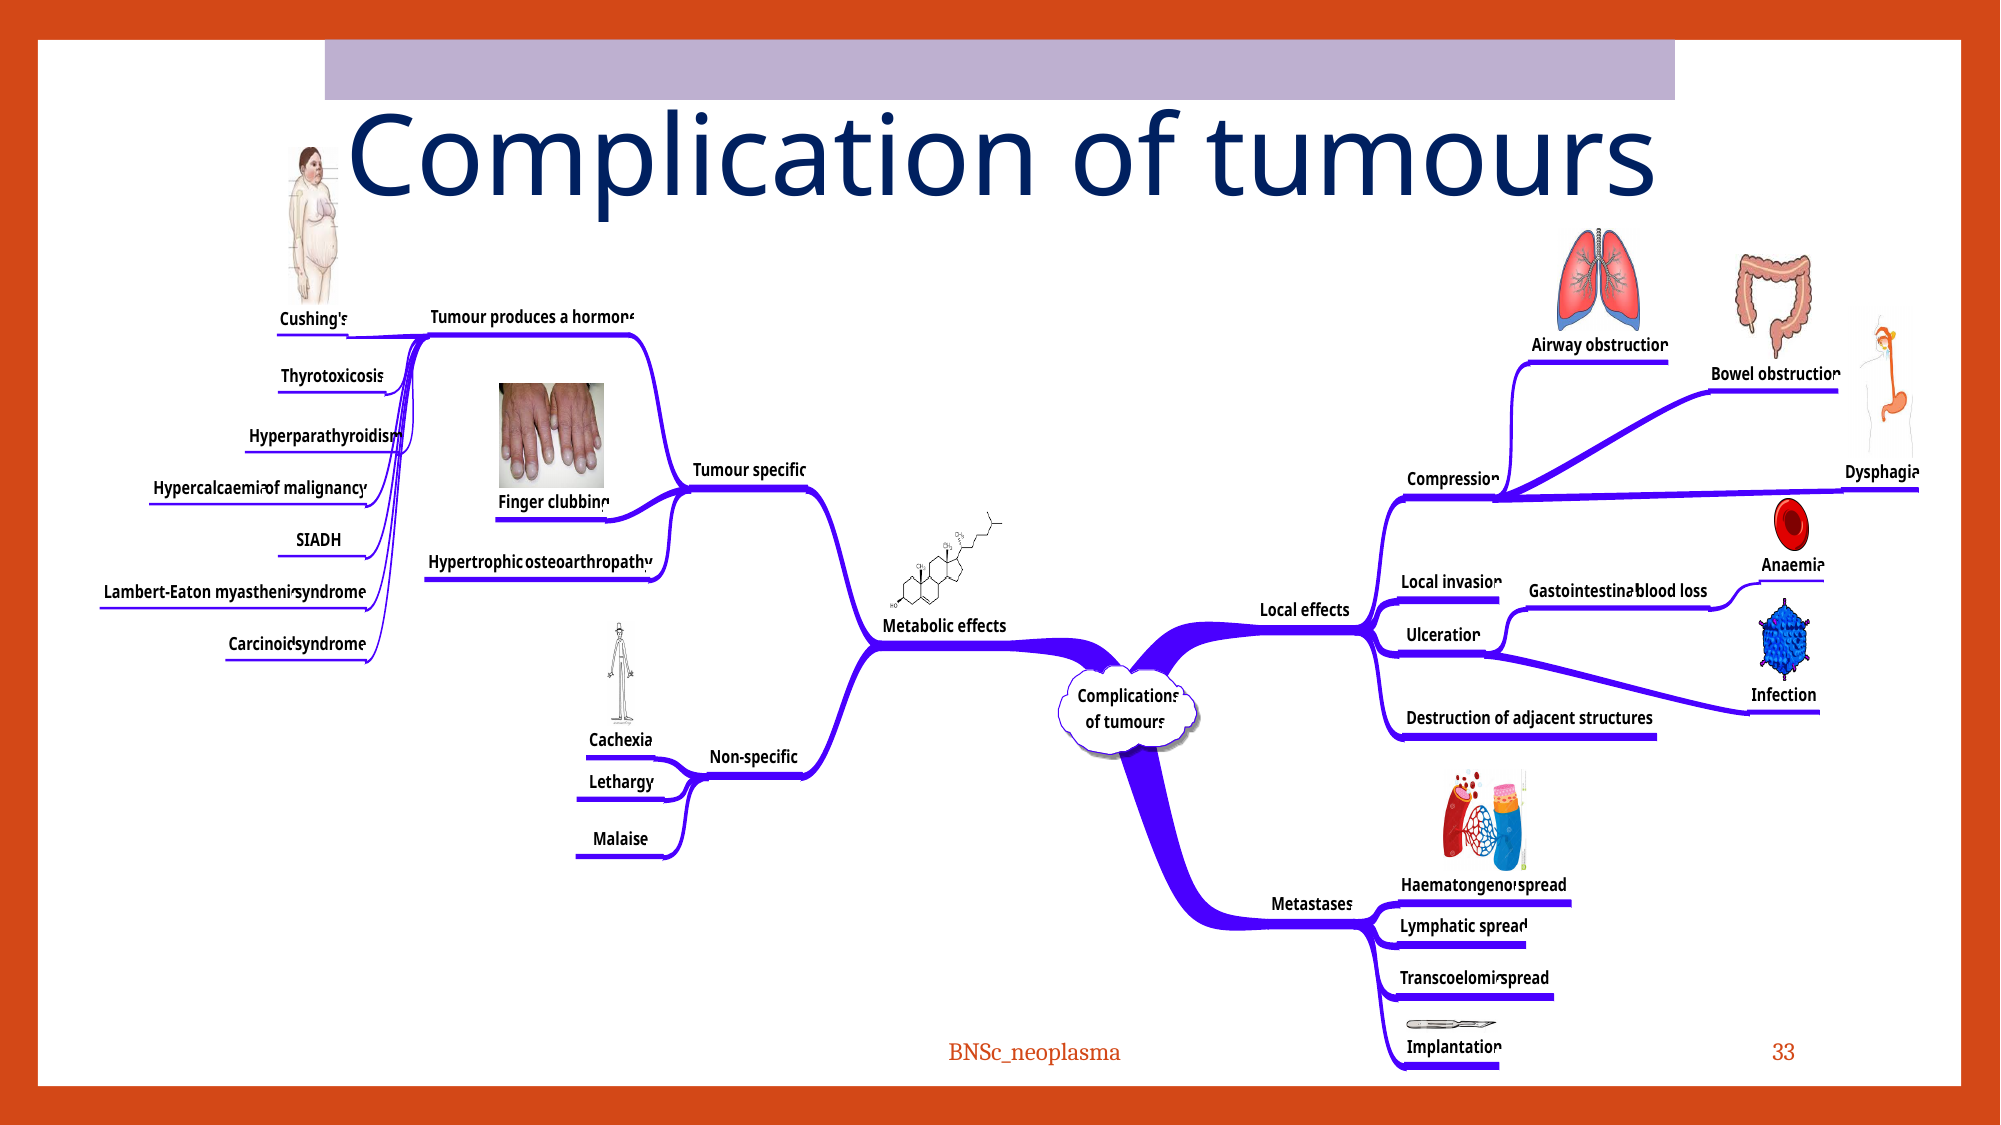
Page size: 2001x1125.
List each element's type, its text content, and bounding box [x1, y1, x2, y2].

text_box [324, 39, 1675, 100]
text_box Complication of tumours [327, 75, 1678, 138]
picture [95, 140, 1923, 1082]
